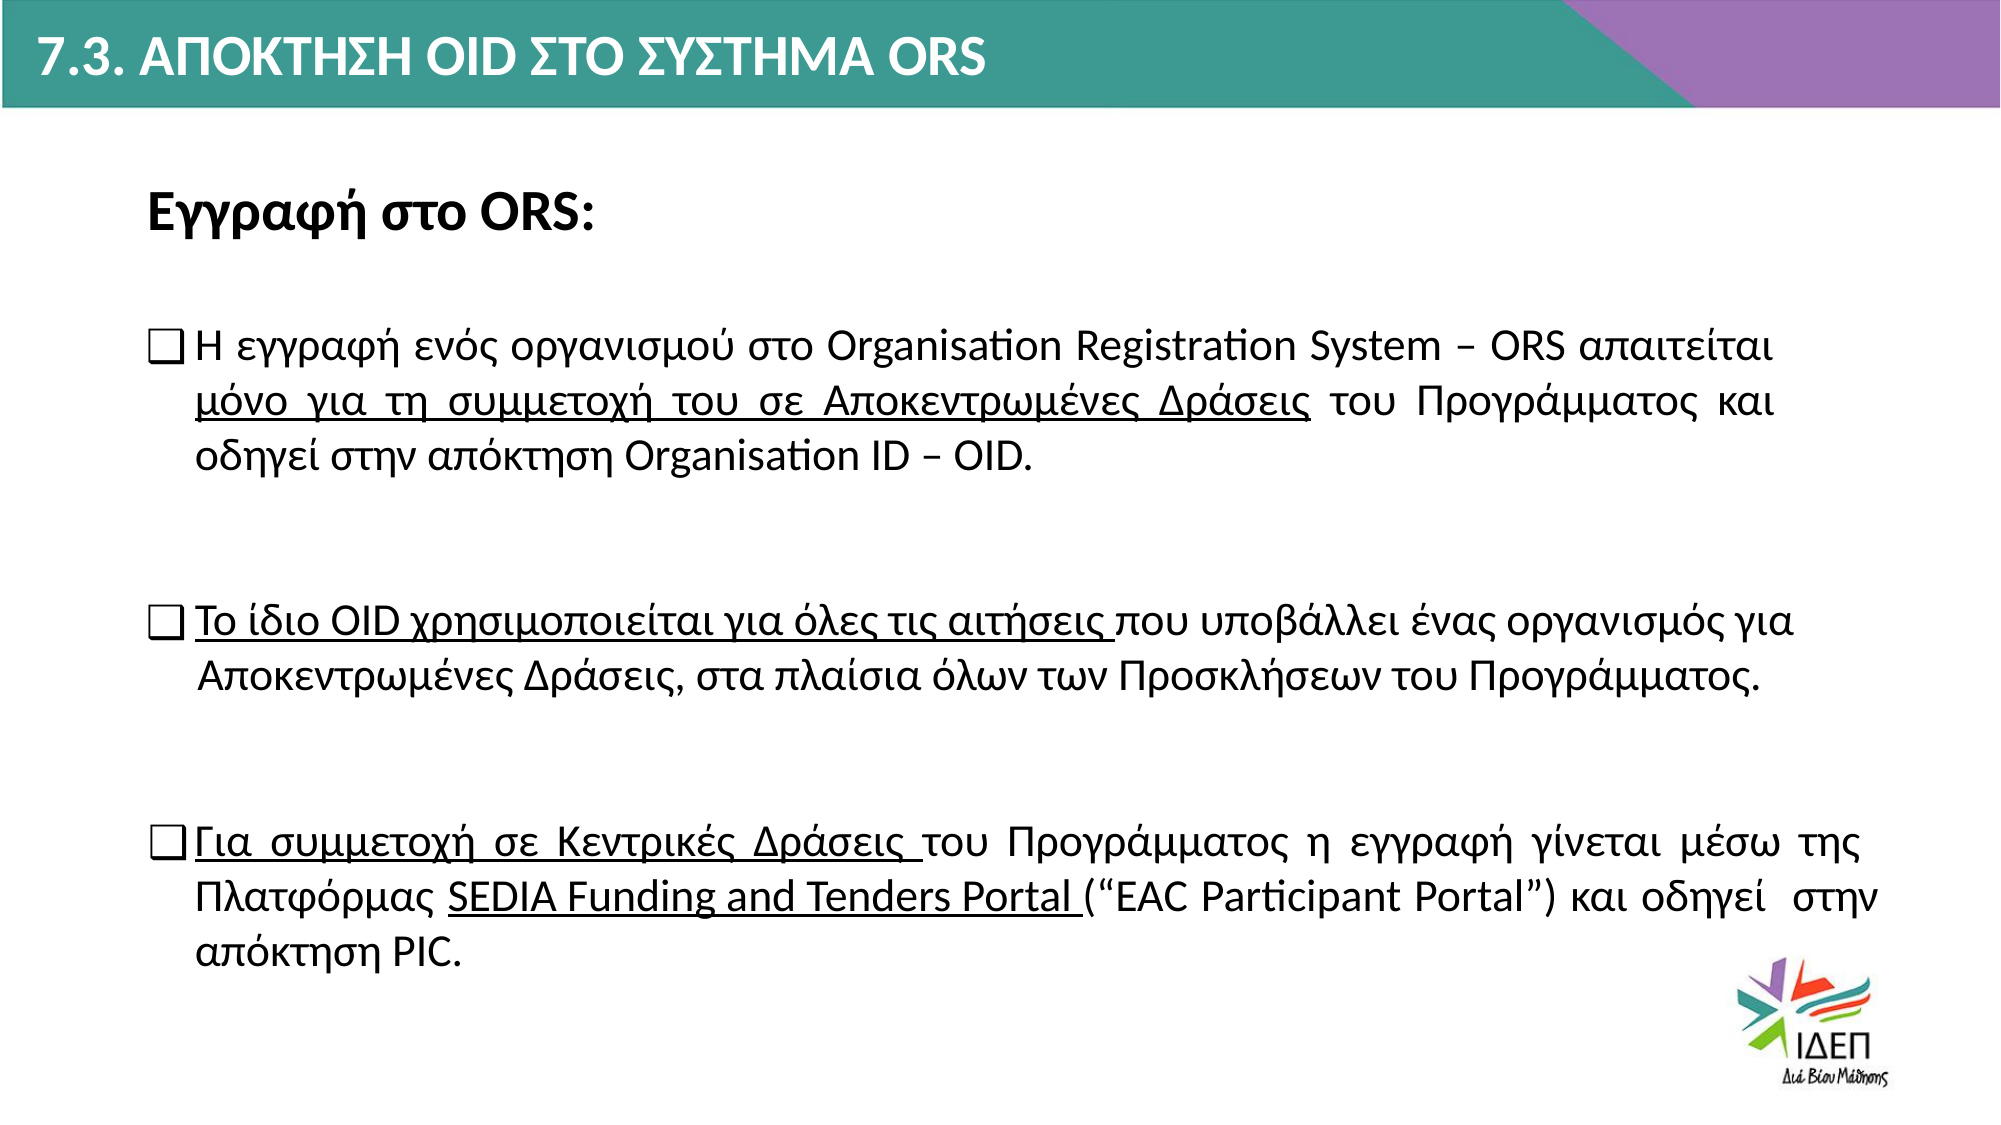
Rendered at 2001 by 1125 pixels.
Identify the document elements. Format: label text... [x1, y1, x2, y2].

text_box Η εγγραφή ενός οργανισμού στο Organisation Registration System – ORS απαιτείται μόνο για τη συμμετοχή του σε Αποκεντρωμένες Δράσεις του Προγράμματος και οδηγεί στην απόκτηση Organisation ID – OID. Το ίδιο OID χρησιμοποιείται για όλες τις αιτήσεις που υποβάλλει ένας οργανισμός για Αποκεντρωμένες Δράσεις, στα πλαίσια όλων των Προσκλήσεων του Προγράμματος. Για συμμετοχή σε Κεντρικές Δράσεις του Προγράμματος η εγγραφή γίνεται μέσω της Πλατφόρμας SEDIA Funding and Tenders Portal (“EAC Participant Portal”) και οδηγεί στην απόκτηση PIC. [145, 312, 1899, 976]
text_box Εγγραφή στο ORS: [145, 170, 1775, 242]
text_box 7.3. ΑΠΟΚΤΗΣΗ OID ΣΤΟ ΣΥΣΤΗΜΑ ORS [21, 9, 1775, 95]
picture [0, 0, 2001, 1125]
